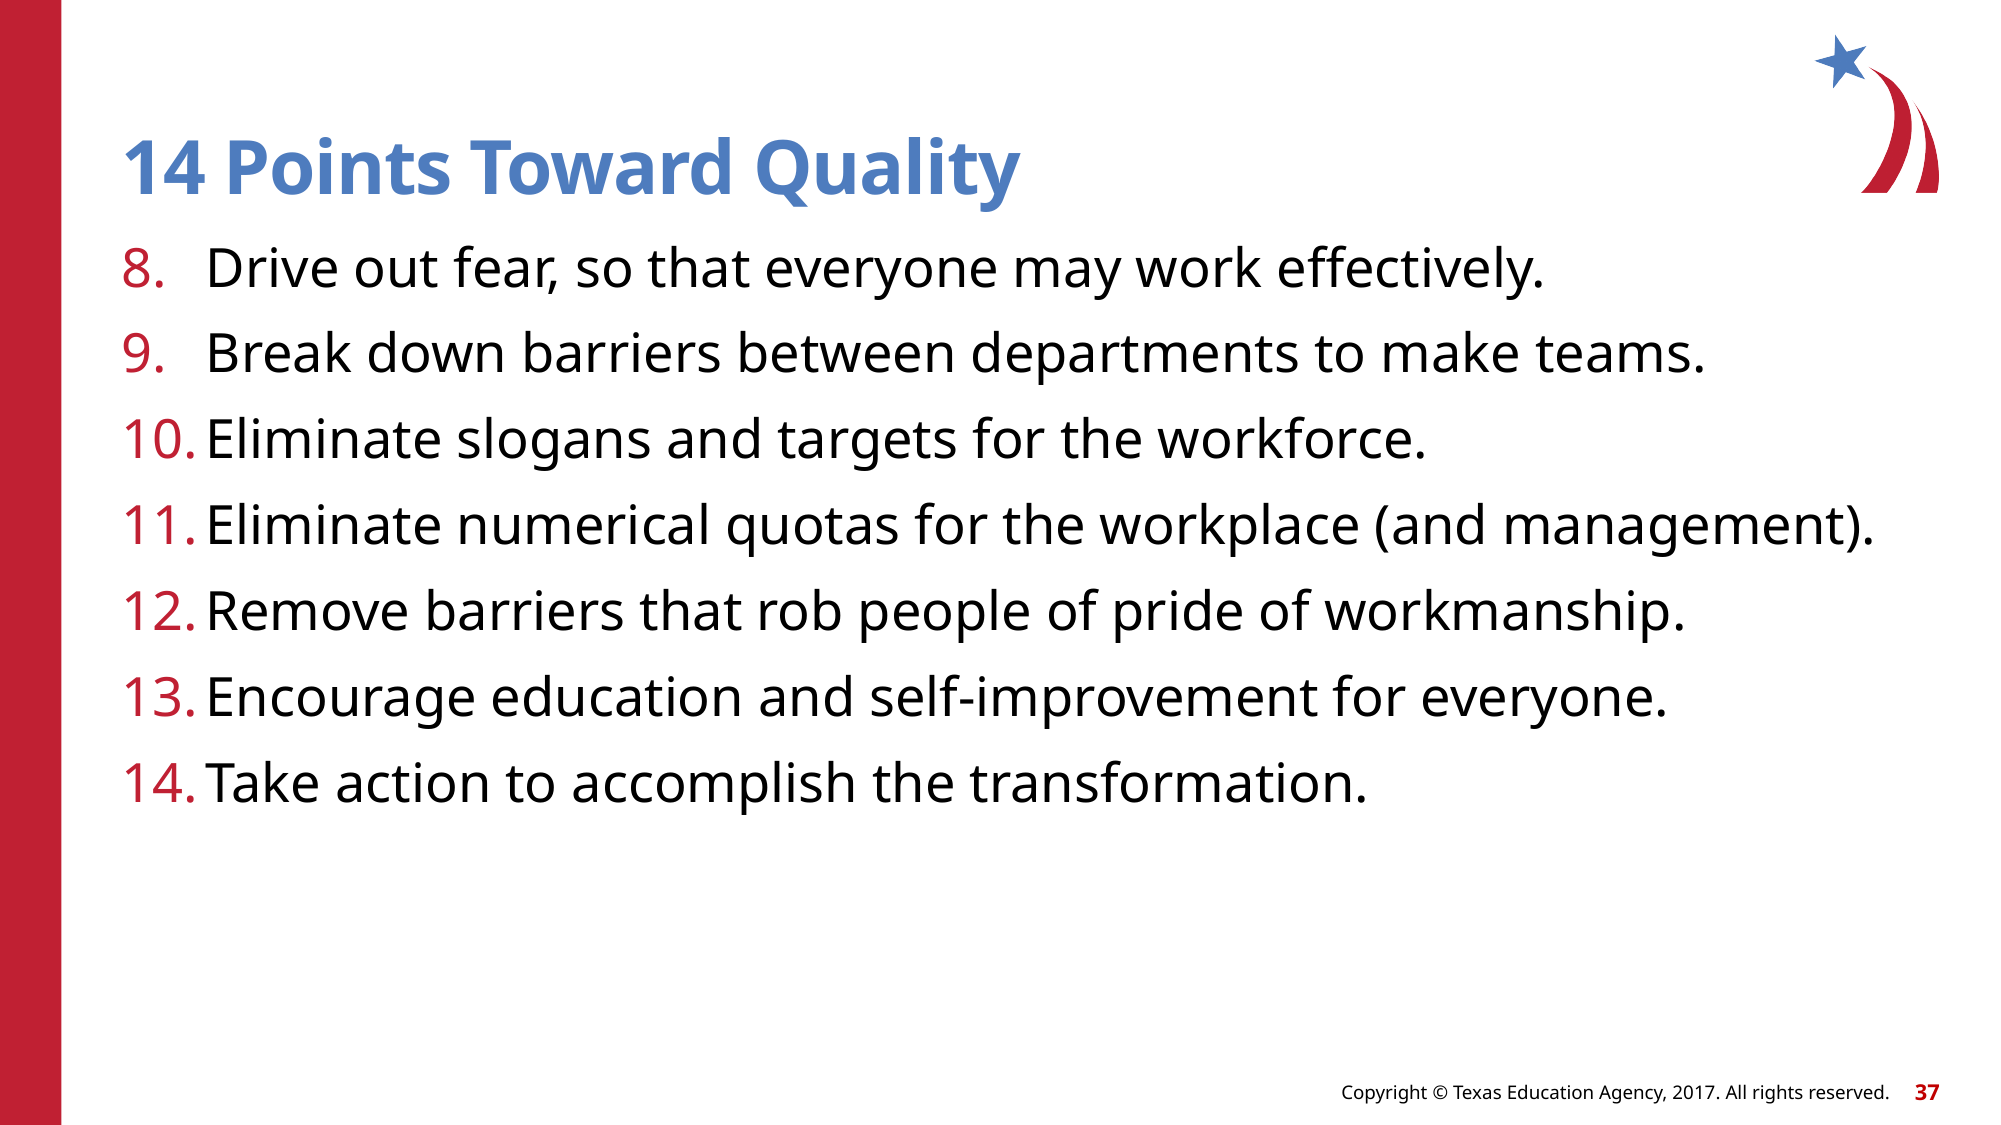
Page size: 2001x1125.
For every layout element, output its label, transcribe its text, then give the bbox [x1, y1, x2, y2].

picture [1814, 34, 1939, 193]
title 14 Points Toward Quality [121, 66, 1772, 211]
list Drive out fear, so that everyone may work effectively. Break down barriers between departments to make teams. Eliminate slogans and targets for the workforce. Eliminate numerical quotas for the workplace (and management). Remove barriers that rob people of pride of workmanship. Encourage education and self-improvement for everyone. Take action to accomplish the transformation. [121, 233, 1884, 1010]
